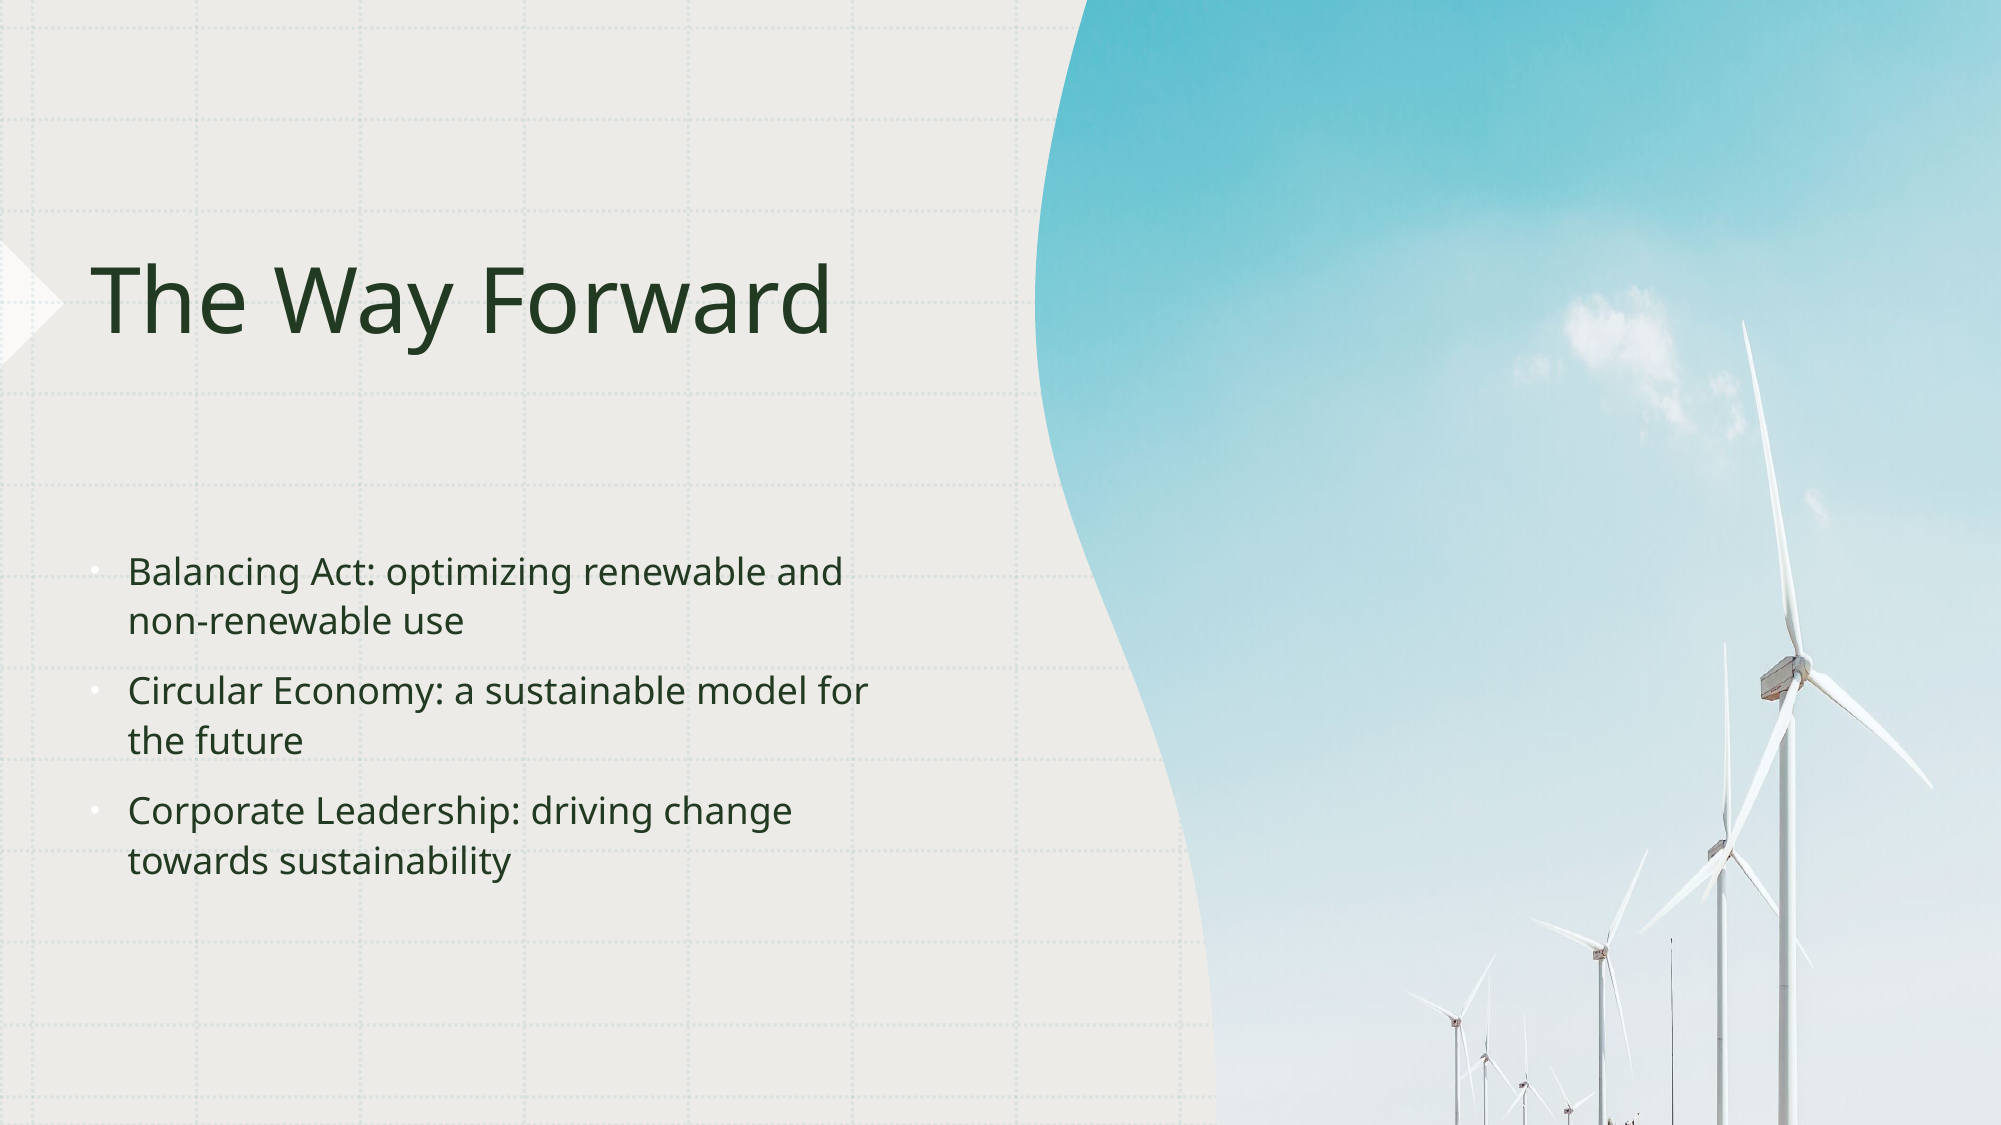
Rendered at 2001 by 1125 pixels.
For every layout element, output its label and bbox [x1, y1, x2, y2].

text_box [0, 0, 1034, 1125]
picture [1034, 0, 2001, 1125]
